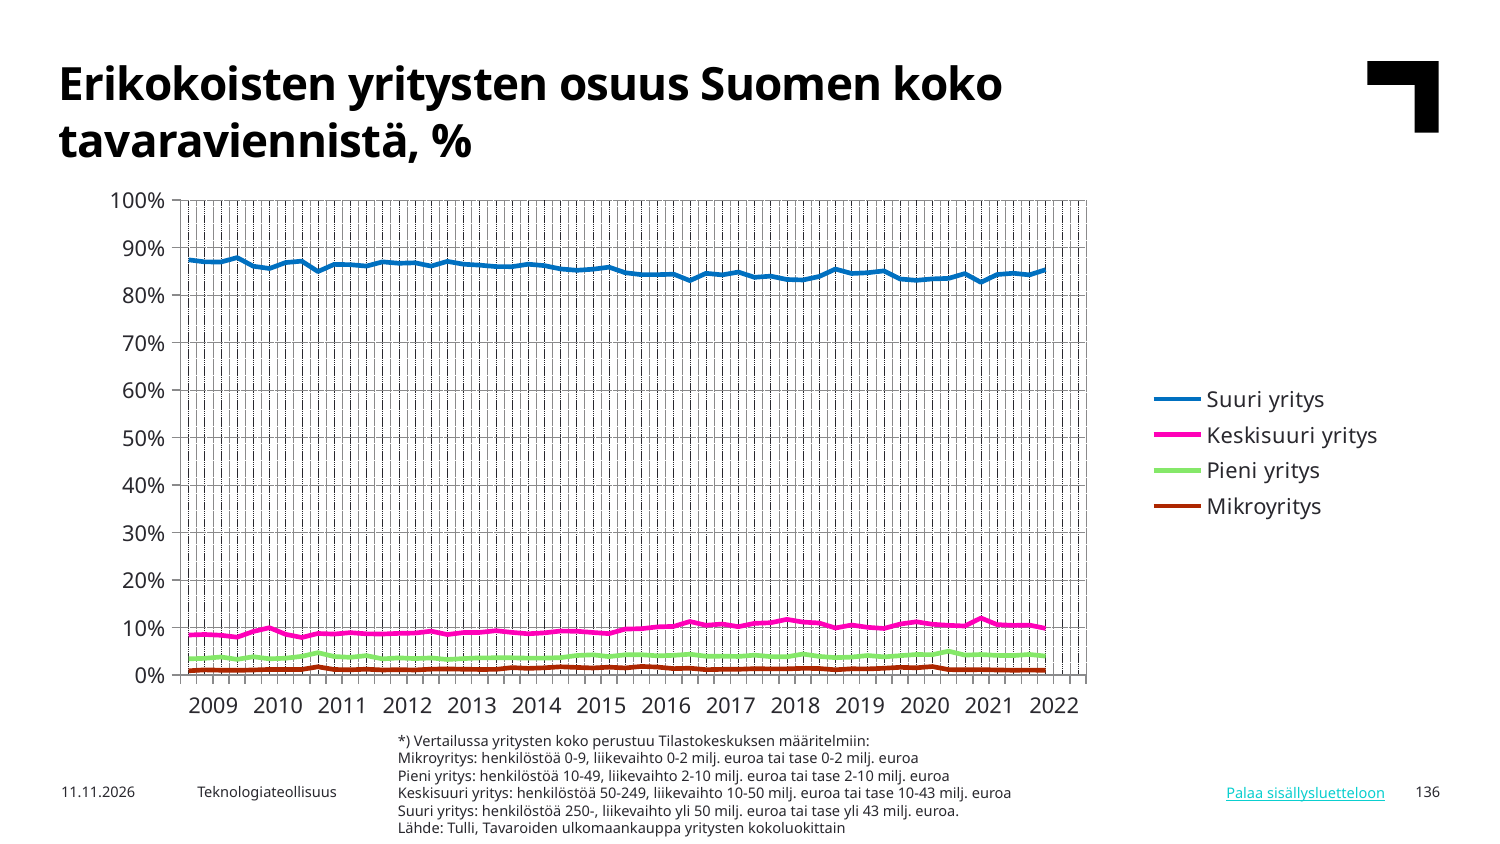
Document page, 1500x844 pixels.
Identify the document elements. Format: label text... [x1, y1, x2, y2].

chart [62, 180, 1399, 725]
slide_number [46, 775, 182, 803]
text_box Palaa sisällysluetteloon [1211, 776, 1424, 804]
list *) Vertailussa yritysten koko perustuu Tilastokeskuksen määritelmiin: Mikroyritys: henkilöstöä 0-9, liikevaihto 0-2 milj. euroa tai tase 0-2 milj. euroa Pieni yritys: henkilöstöä 10-49, liikevaihto 2-10 milj. euroa tai tase 2-10 milj. euroa Keskisuuri yritys: henkilöstöä 50-249, liikevaihto 10-50 milj. euroa tai tase 10-43 milj. euroa Suuri yritys: henkilöstöä 250-, liikevaihto yli 50 milj. euroa tai tase yli 43 milj. euroa. Lähde: Tulli, Tavaroiden ulkomaankauppa yritysten kokoluokittain [382, 723, 1420, 793]
list Erikokoisten yritysten osuus Suomen koko tavaraviennistä, % [41, 46, 1378, 205]
footer Teknologiateollisuus [182, 775, 395, 803]
slide_number 136 [1420, 775, 1456, 803]
